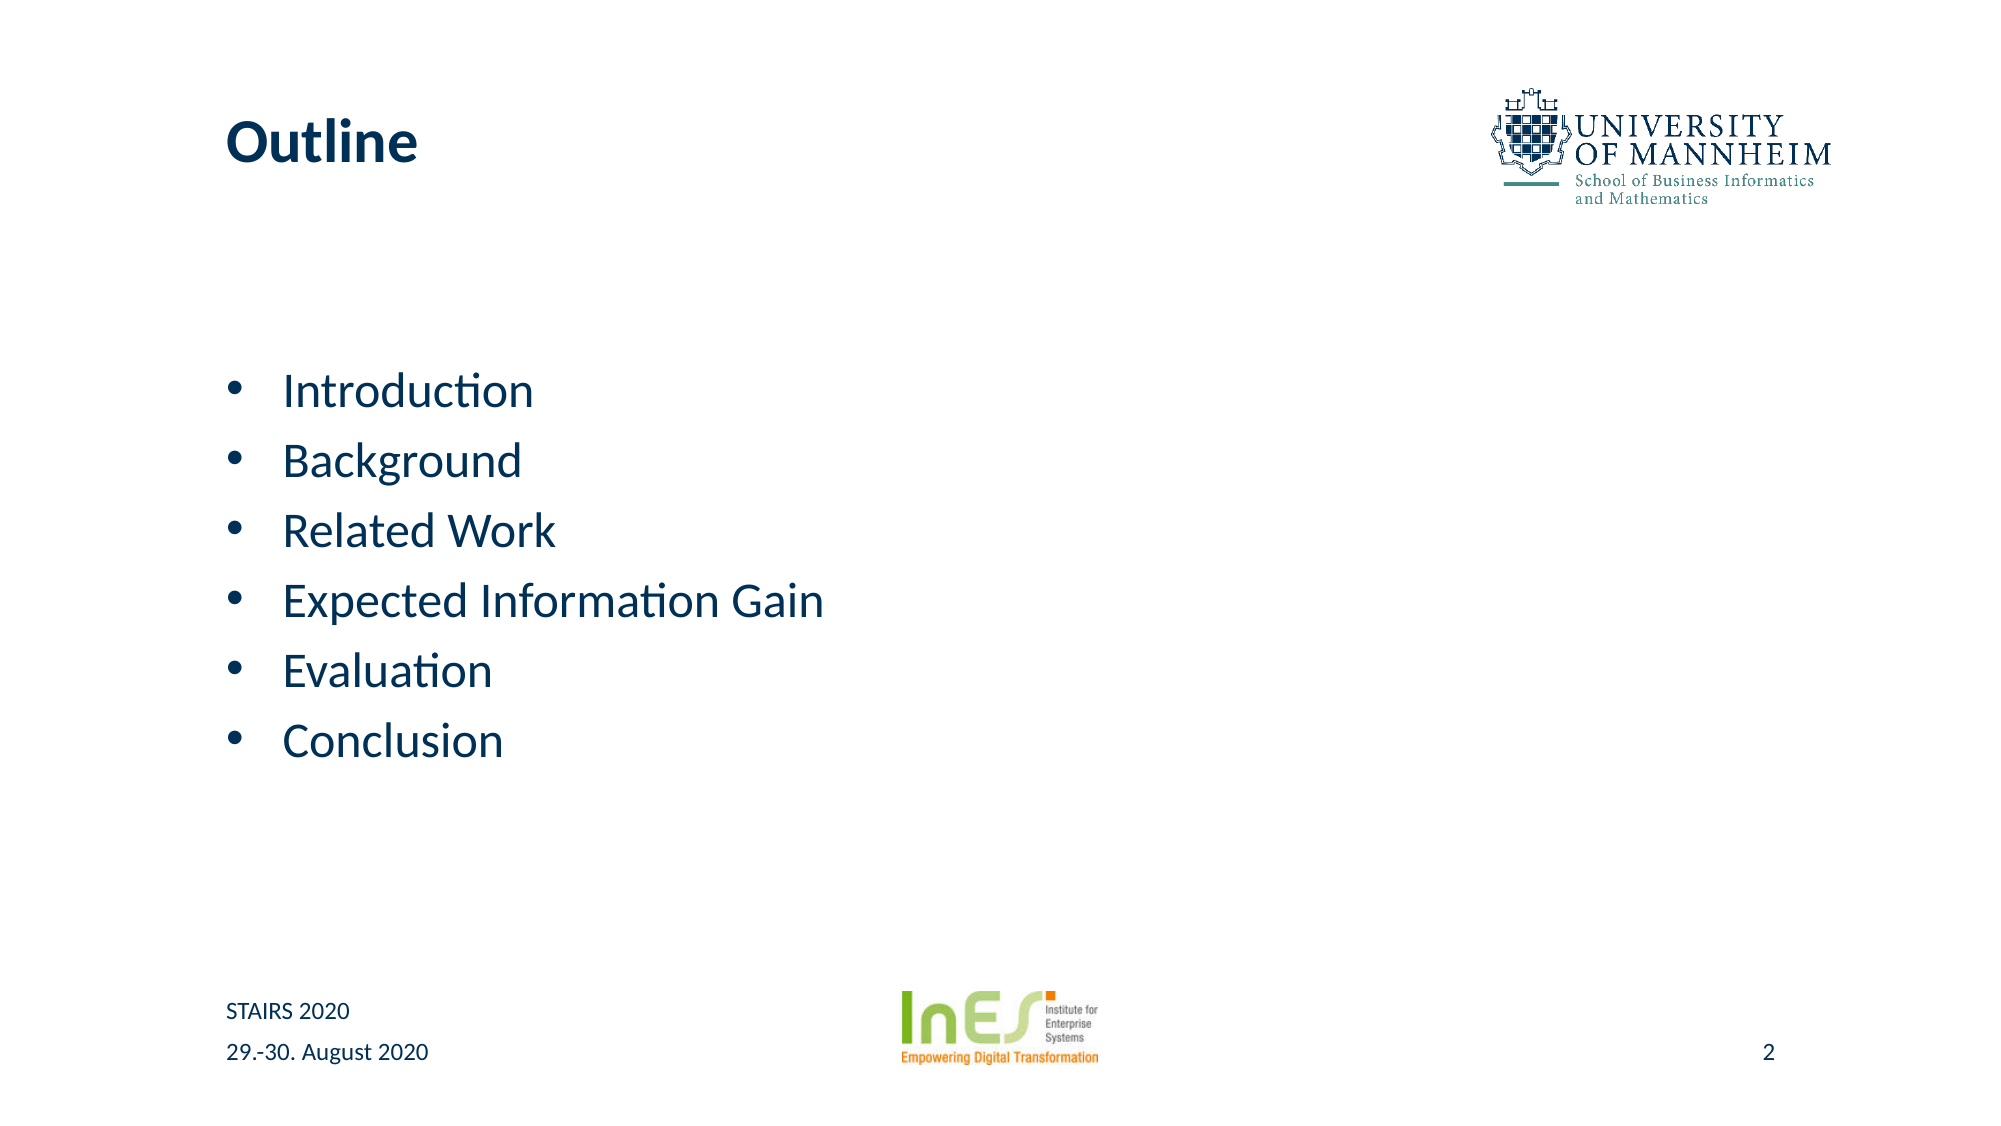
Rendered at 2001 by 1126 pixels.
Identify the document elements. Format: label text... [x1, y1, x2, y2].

picture [1443, 50, 1878, 251]
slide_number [226, 1035, 693, 1066]
footer STAIRS 2020 [226, 994, 860, 1024]
picture [902, 991, 1098, 1065]
title Outline [226, 100, 1286, 306]
slide_number 2 [1544, 1035, 1776, 1066]
list Introduction Background Related Work Expected Information Gain Evaluation Conclusion [226, 357, 1774, 963]
